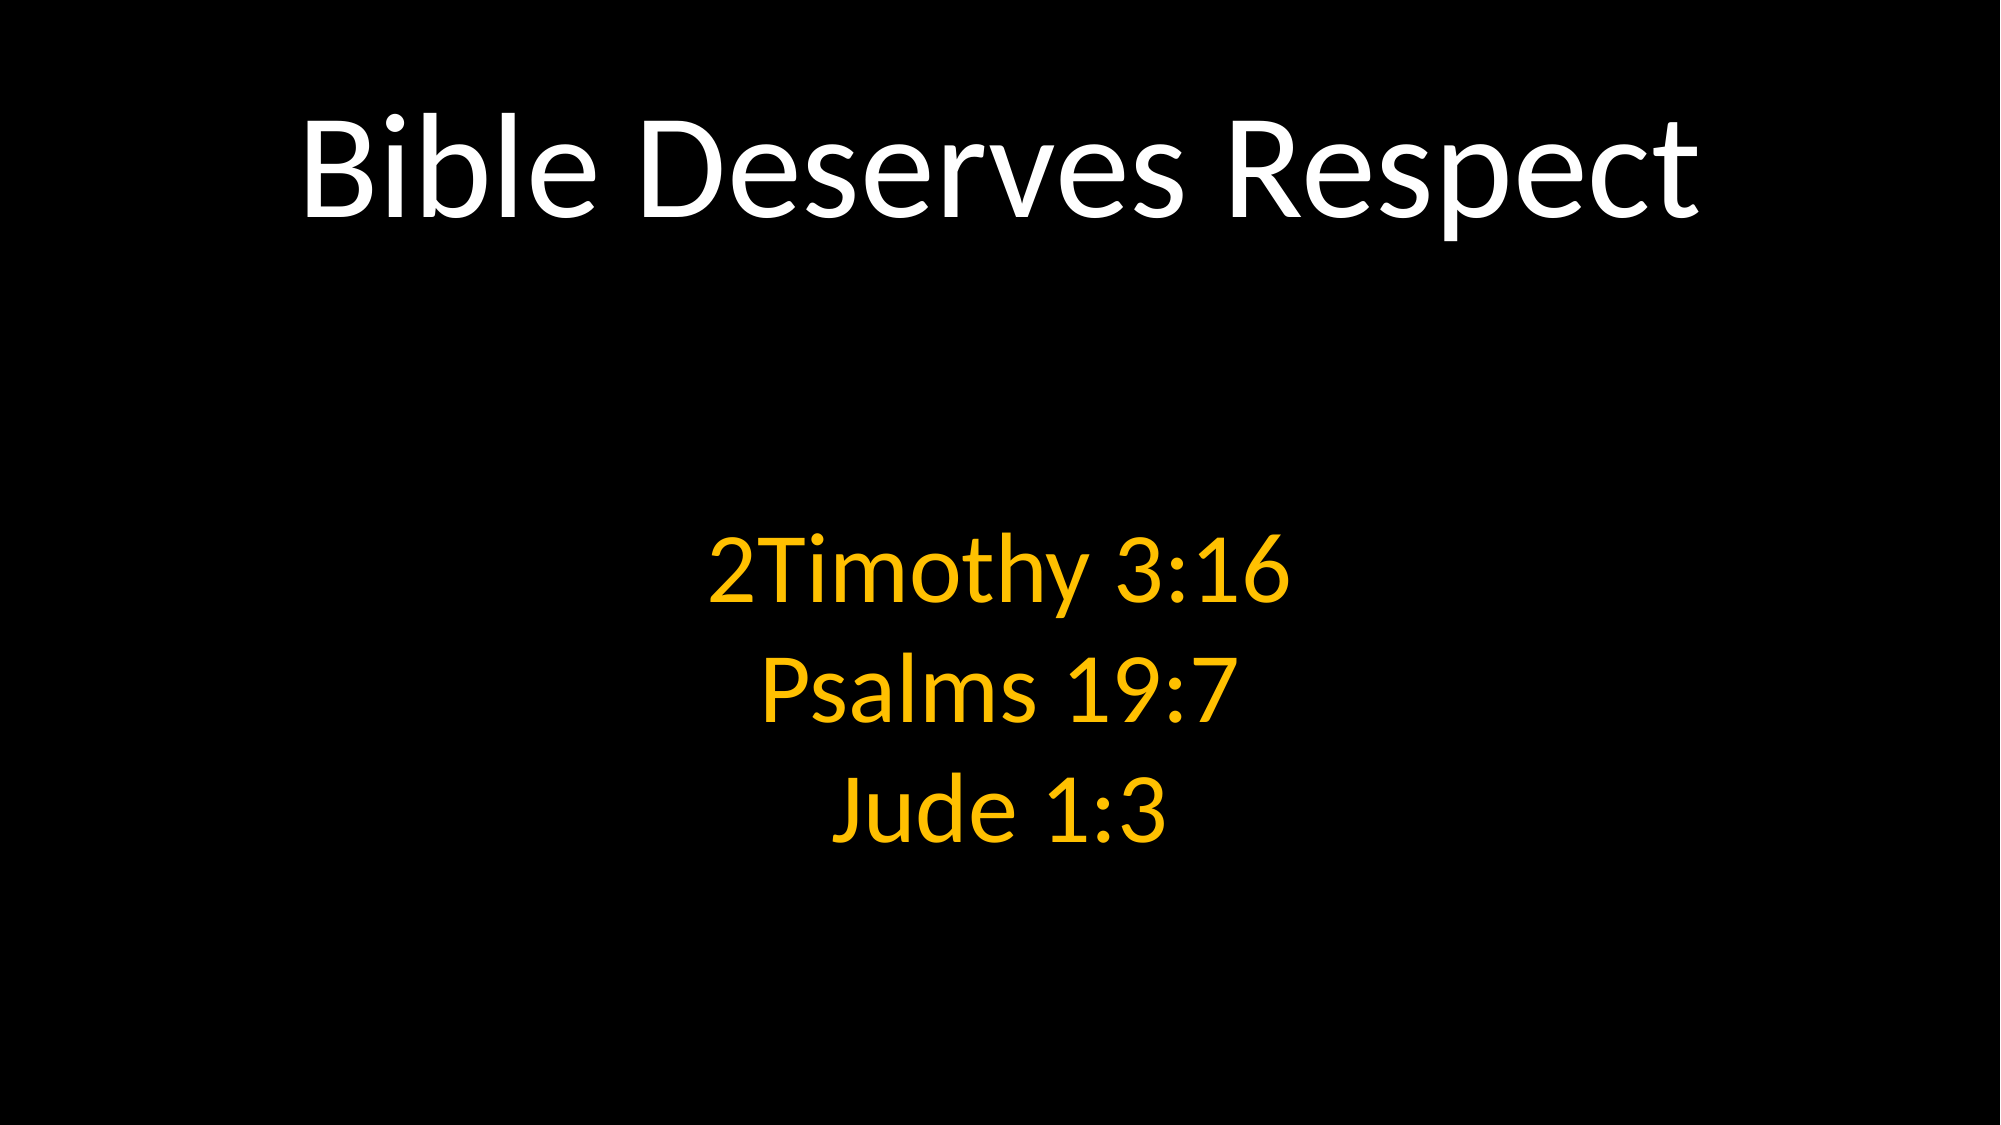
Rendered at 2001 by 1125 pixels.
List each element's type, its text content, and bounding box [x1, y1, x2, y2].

list 2Timothy 3:16 Psalms 19:7 Jude 1:3 [575, 299, 1425, 1066]
title Bible Deserves Respect [137, 59, 1863, 278]
